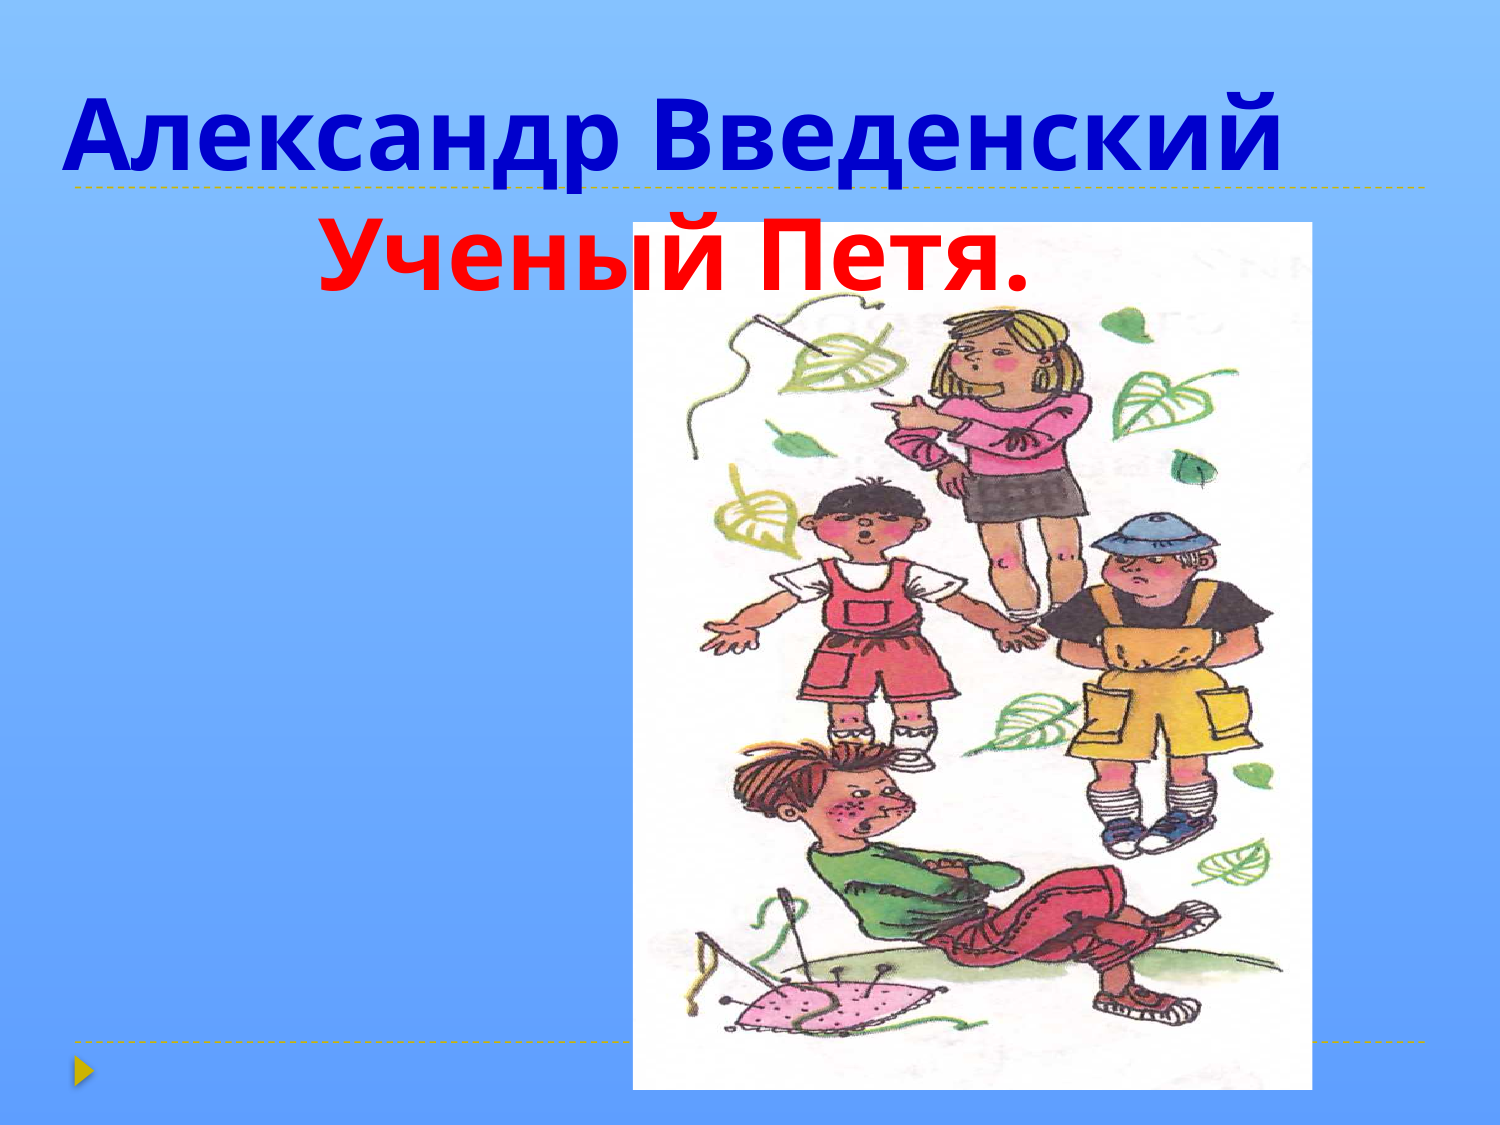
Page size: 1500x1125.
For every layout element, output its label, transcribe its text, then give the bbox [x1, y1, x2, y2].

title Александр Введенский Ученый Петя. [0, 0, 1350, 319]
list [632, 222, 1313, 1090]
